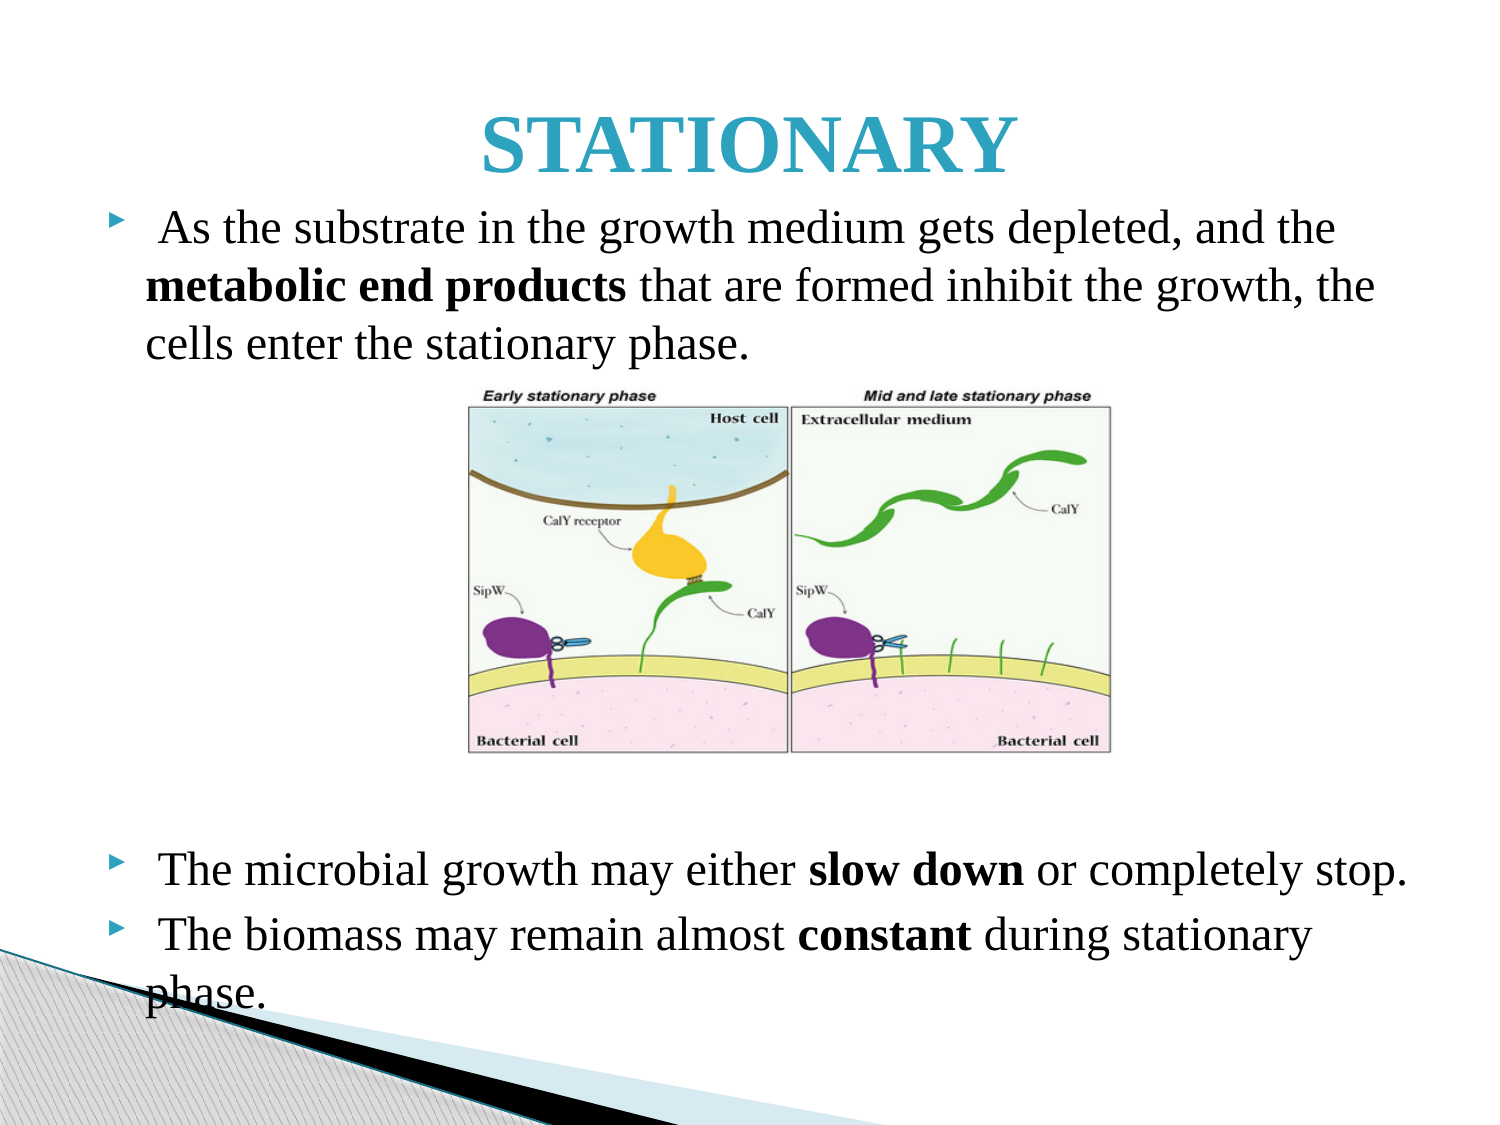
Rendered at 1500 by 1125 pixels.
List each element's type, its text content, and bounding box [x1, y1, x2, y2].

title STATIONARY [75, 45, 1425, 233]
picture [468, 386, 1114, 755]
list As the substrate in the growth medium gets depleted, and the metabolic end products that are formed inhibit the growth, the cells enter the stationary phase. The microbial growth may either slow down or completely stop. The biomass may remain almost constant during stationary phase. [75, 233, 1425, 1067]
